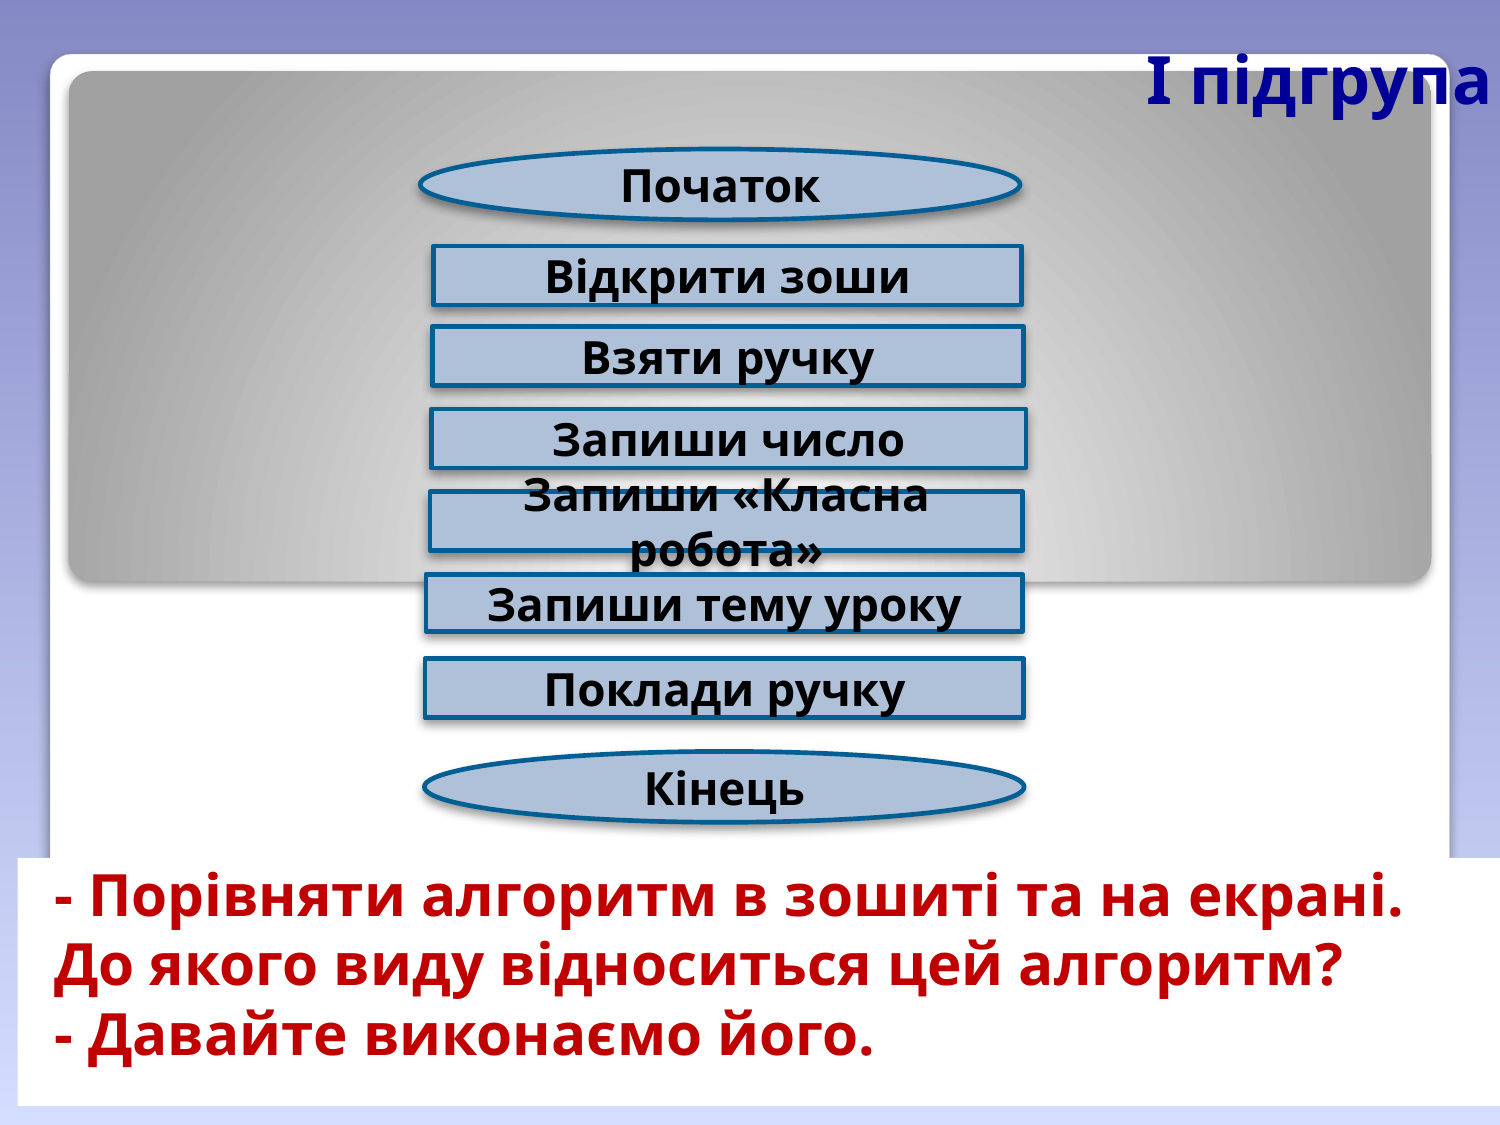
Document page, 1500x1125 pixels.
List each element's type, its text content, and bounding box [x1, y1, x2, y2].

title І підгрупа [0, 19, 1500, 126]
text_box Запиши число [431, 408, 1027, 469]
text_box Взяти ручку [432, 325, 1024, 386]
text_box Початок [419, 148, 1021, 221]
text_box Відкрити зоши [433, 245, 1022, 306]
text_box Поклади ручку [424, 658, 1024, 719]
text_box Запиши «Класна робота» [429, 491, 1023, 551]
text_box Запиши тему уроку [425, 574, 1023, 632]
text_box Кінець [423, 750, 1025, 824]
subtitle - Порівняти алгоритм в зошиті та на екрані. До якого виду відноситься цей алгоритм? - Давайте виконаємо його. [14, 854, 1500, 1109]
